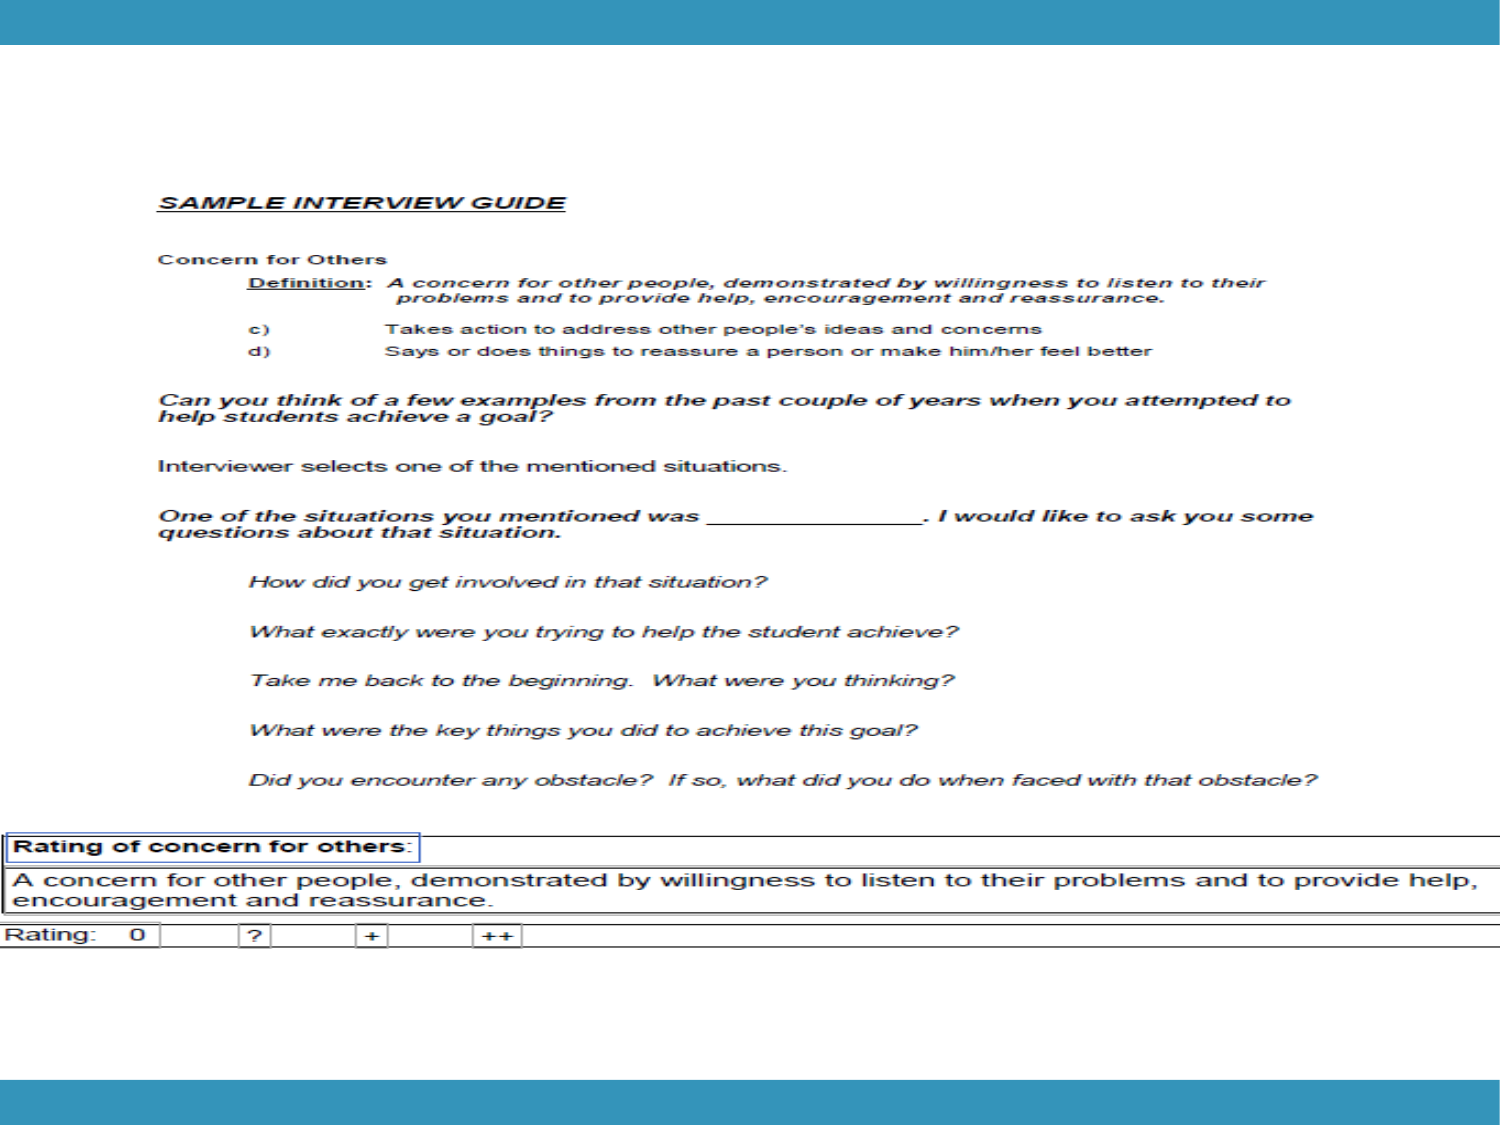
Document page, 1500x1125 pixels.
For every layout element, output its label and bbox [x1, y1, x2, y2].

picture [0, 181, 1500, 950]
